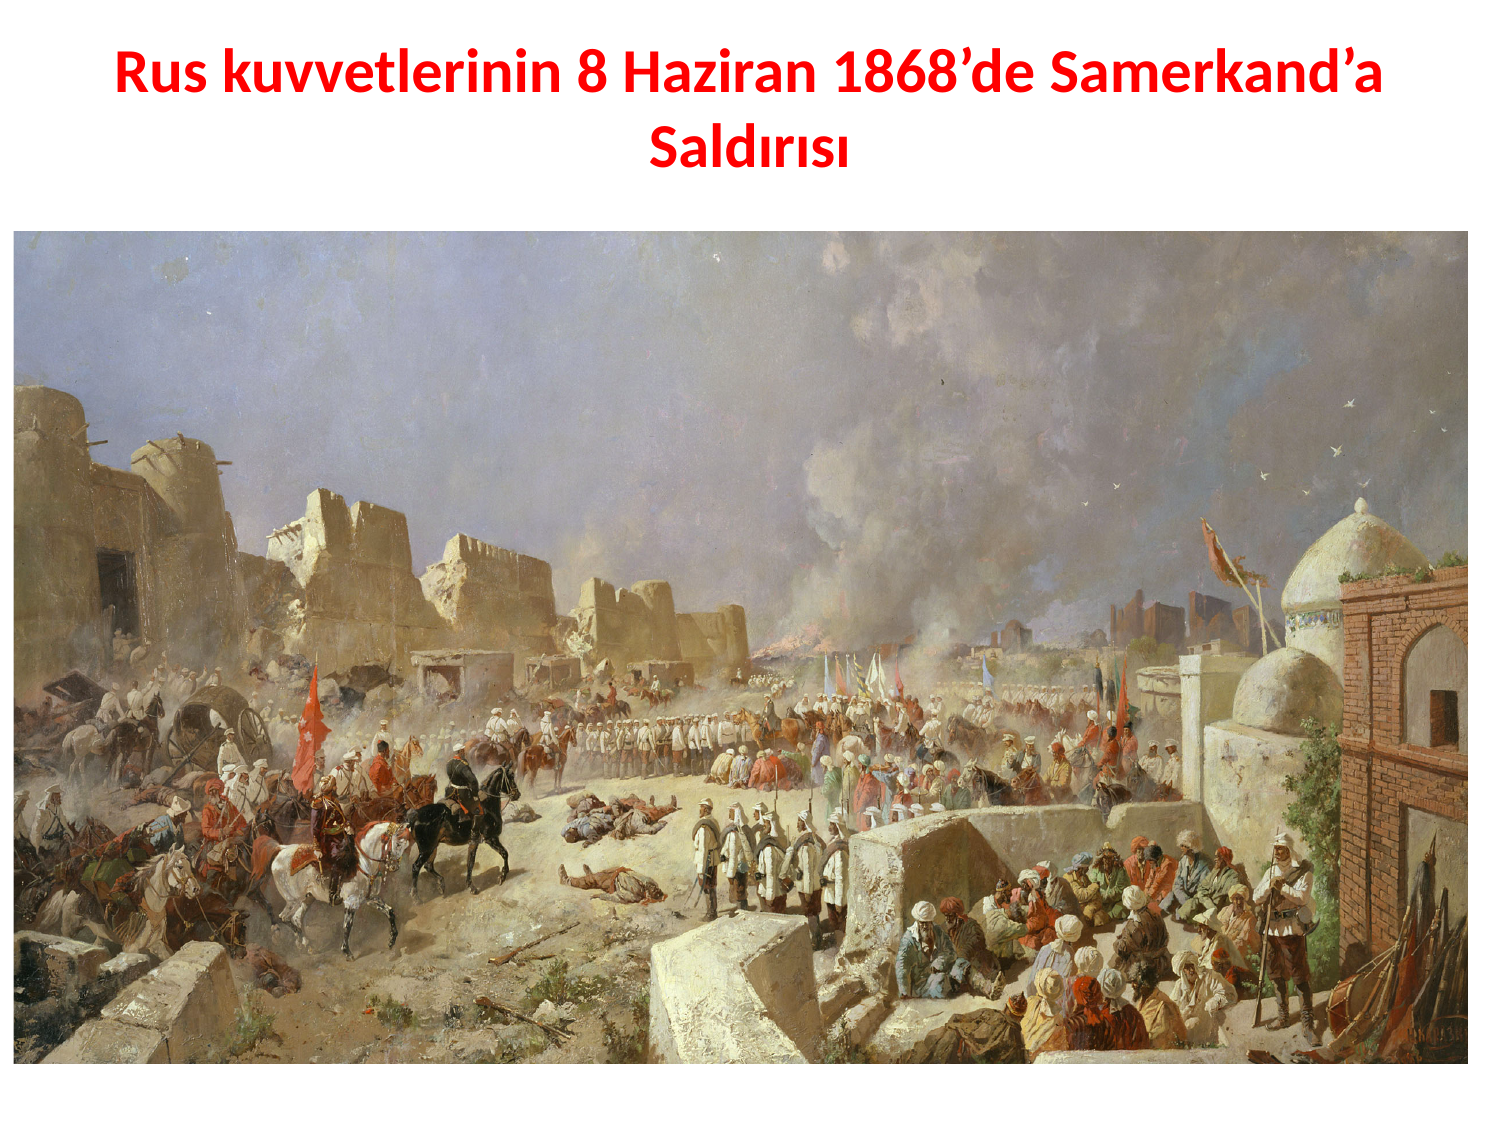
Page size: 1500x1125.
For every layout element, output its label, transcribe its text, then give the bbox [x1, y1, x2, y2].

title Rus kuvvetlerinin 8 Haziran 1868’de Samerkand’a Saldırısı [75, 45, 1425, 166]
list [13, 231, 1469, 1064]
